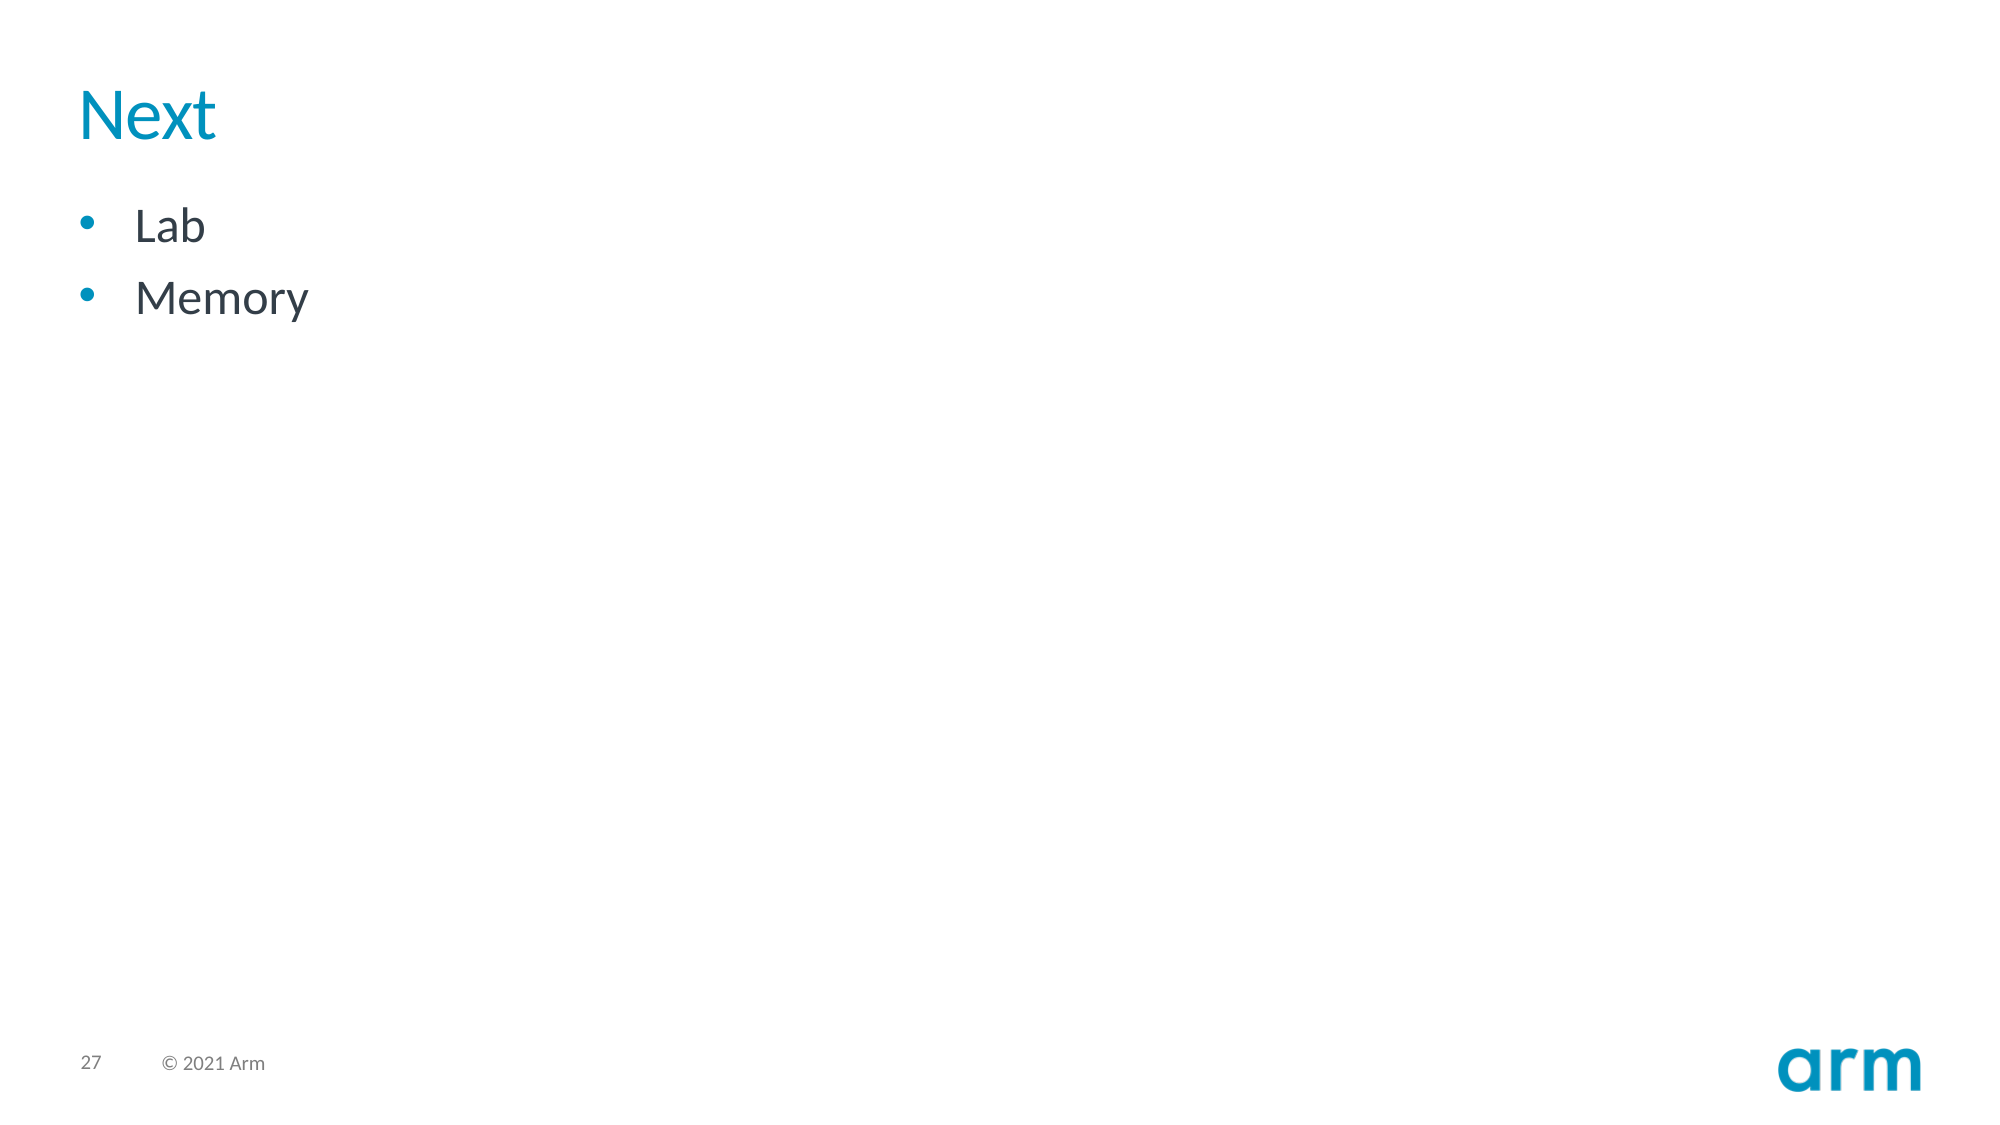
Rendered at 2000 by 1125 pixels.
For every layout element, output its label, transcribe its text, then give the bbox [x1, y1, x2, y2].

list Lab Memory [78, 192, 1921, 1004]
picture [1777, 1047, 1922, 1093]
title Next [78, 78, 1921, 186]
